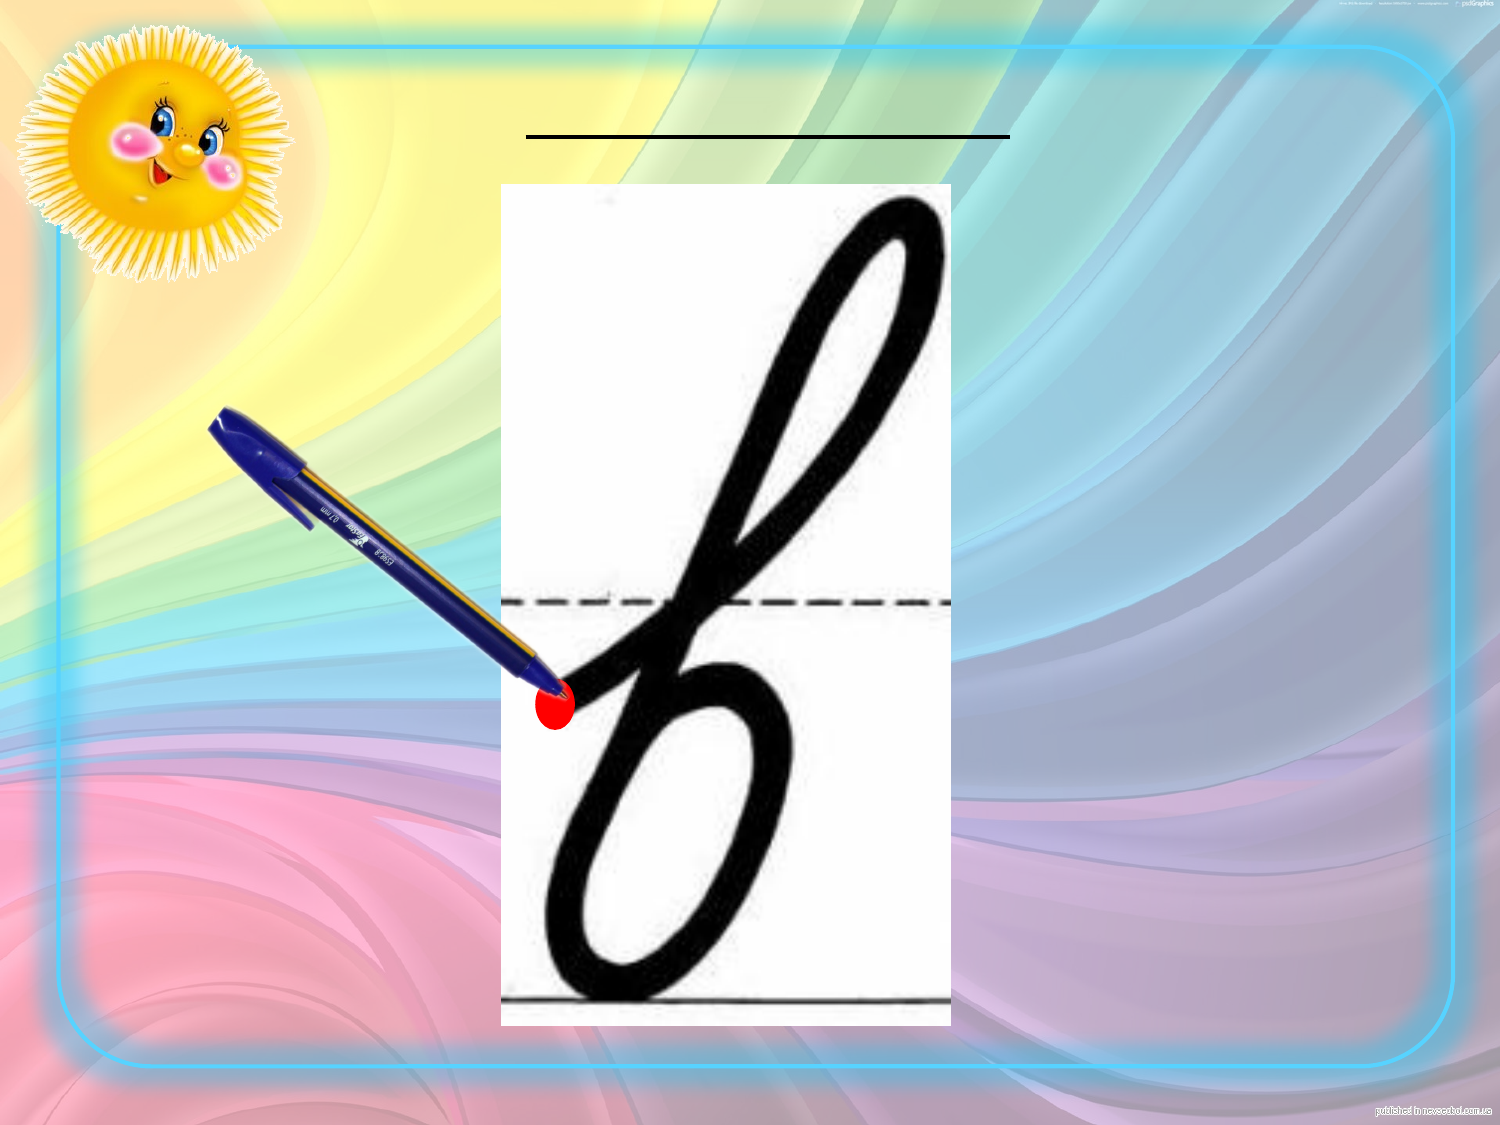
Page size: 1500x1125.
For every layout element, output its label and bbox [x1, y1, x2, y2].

picture [195, 184, 952, 1026]
picture [11, 11, 340, 340]
